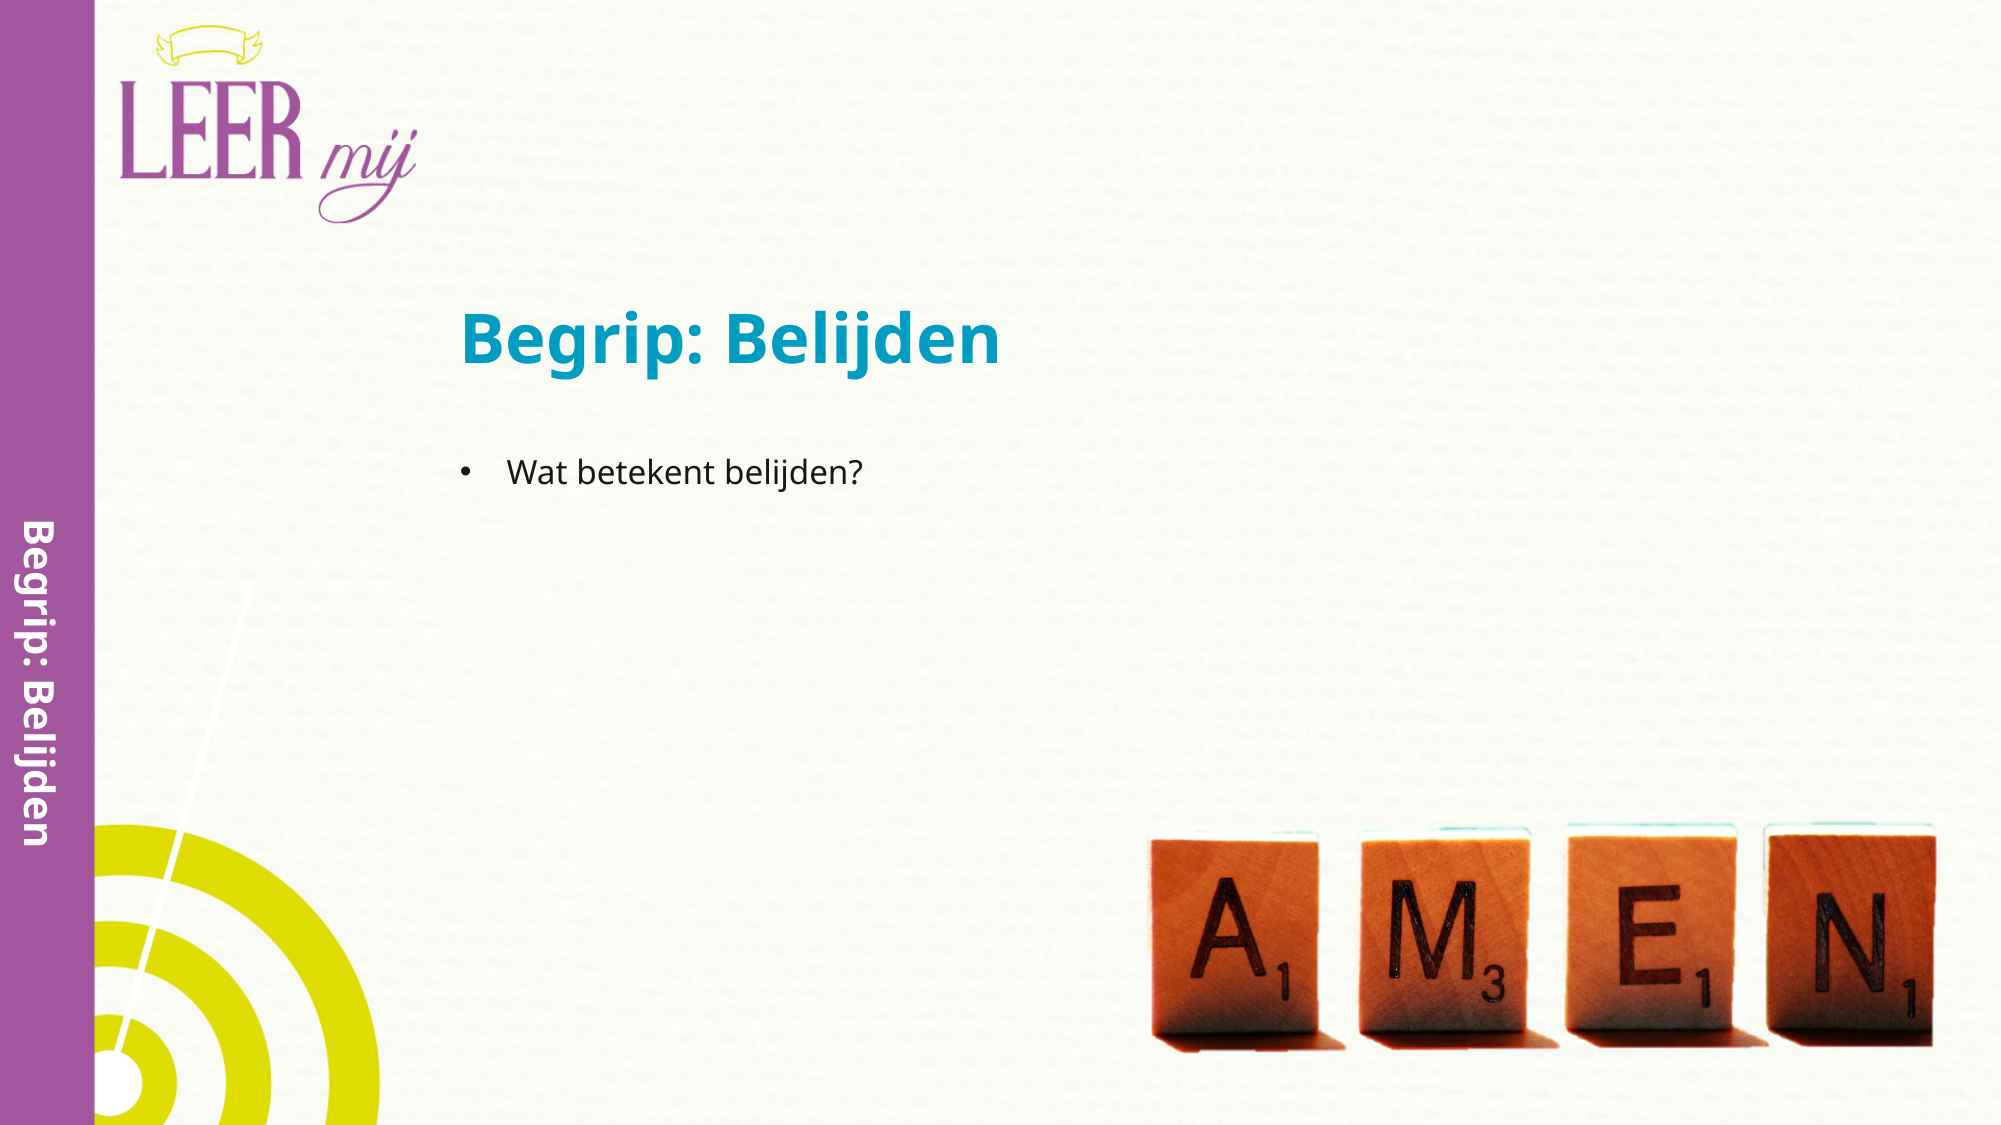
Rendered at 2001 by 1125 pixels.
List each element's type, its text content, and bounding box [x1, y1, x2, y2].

list Begrip: Belijden [7, 503, 89, 1094]
picture [0, 0, 2001, 1125]
list Wat betekent belijden? [444, 448, 1105, 968]
title Begrip: Belijden [444, 229, 1102, 386]
